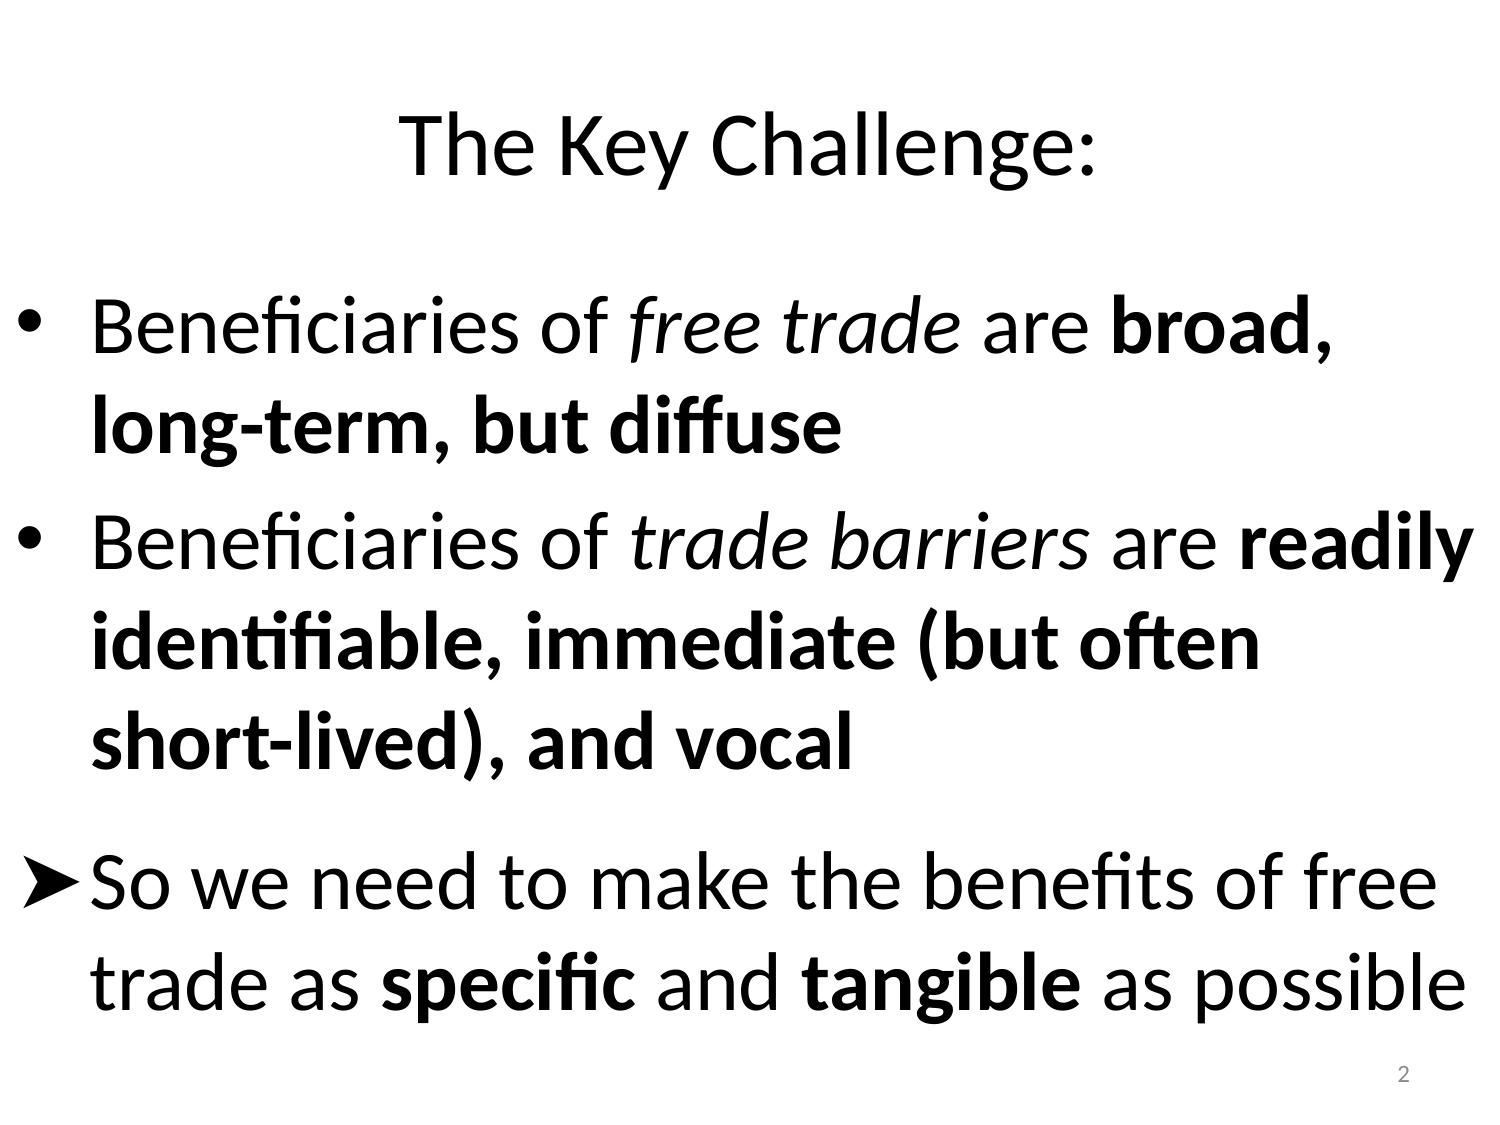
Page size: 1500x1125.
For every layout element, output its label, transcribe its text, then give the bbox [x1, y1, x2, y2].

text_box So we need to make the benefits of free trade as specific and tangible as possible [0, 774, 1500, 1125]
list Beneficiaries of free trade are broad, long-term, but diffuse Beneficiaries of trade barriers are readily identifiable, immediate (but often short-lived), and vocal [0, 262, 1500, 774]
title The Key Challenge: [75, 45, 1425, 233]
